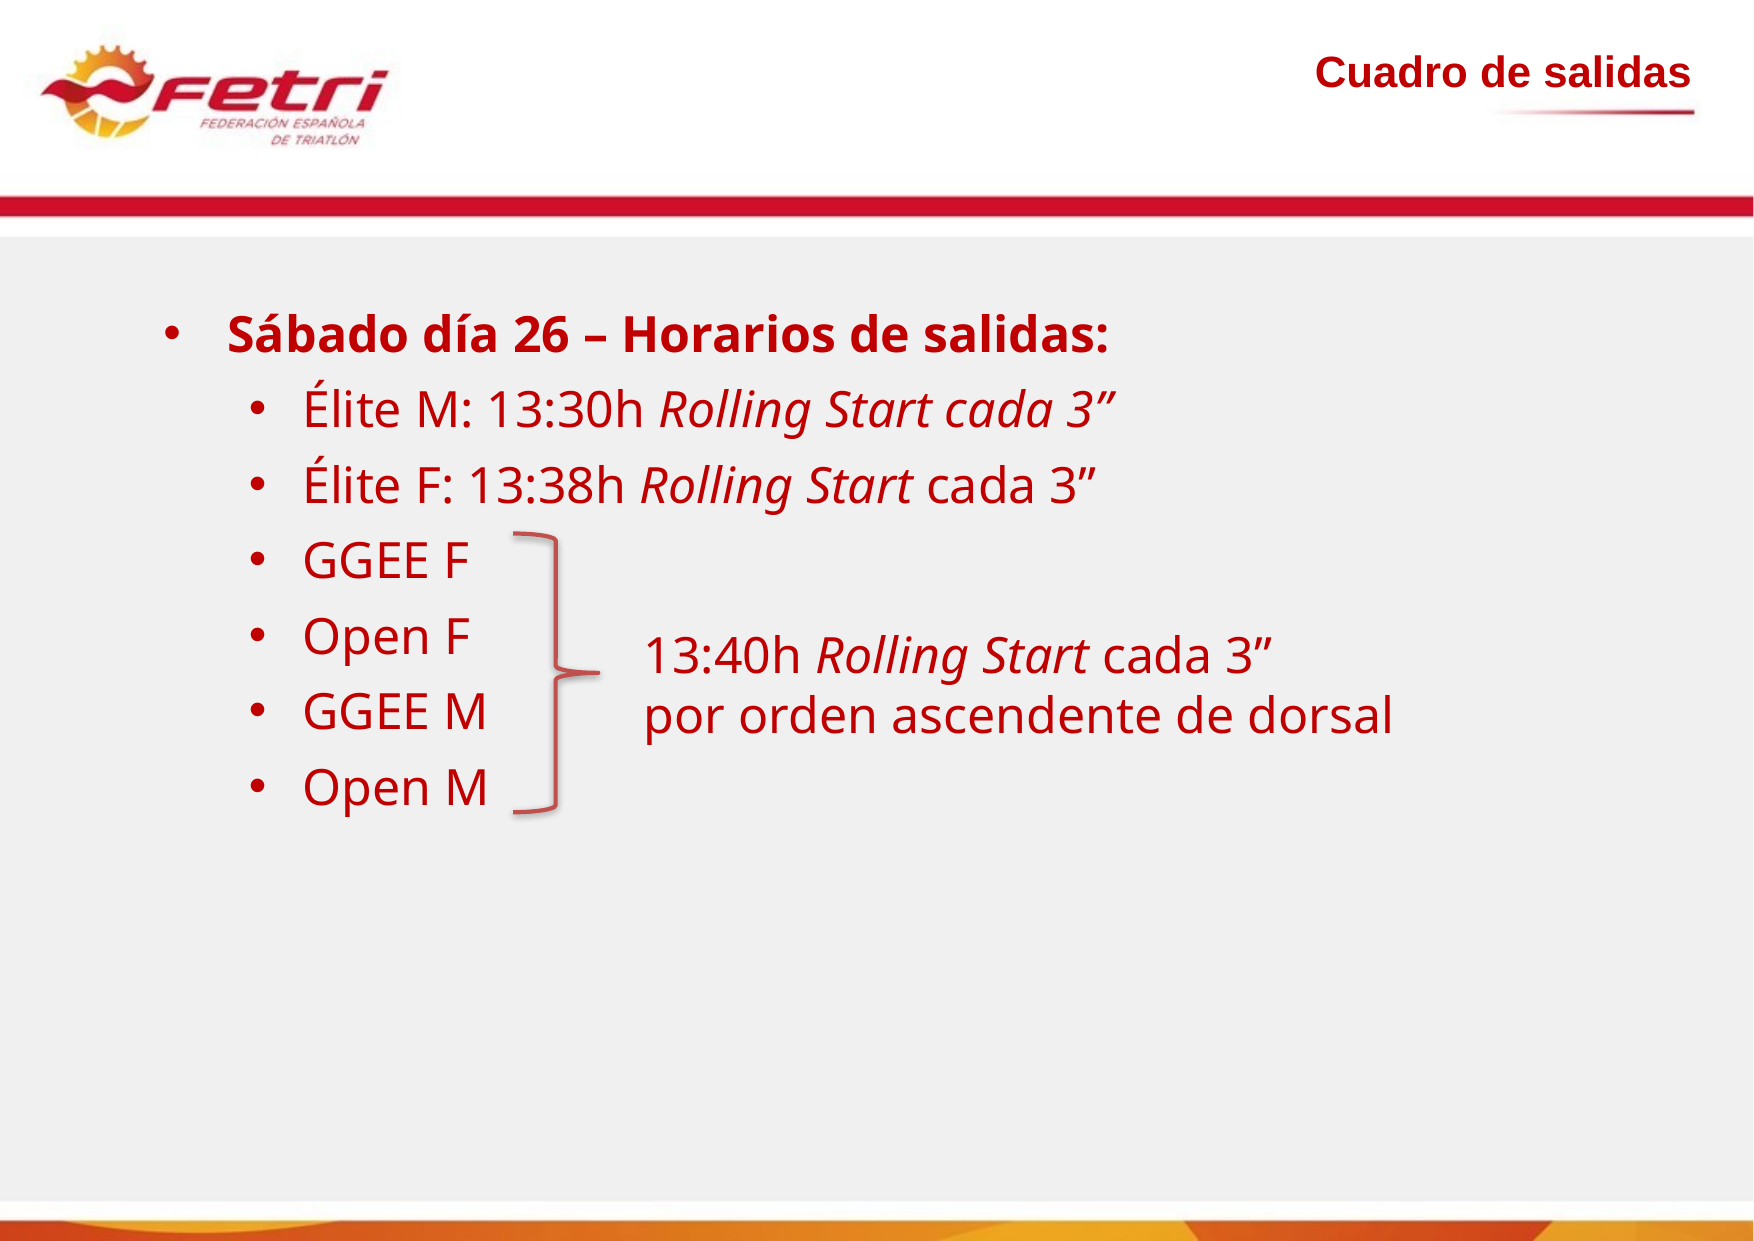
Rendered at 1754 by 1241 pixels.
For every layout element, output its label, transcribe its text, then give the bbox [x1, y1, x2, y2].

text_box Cuadro de salidas [1126, 35, 1707, 104]
picture [0, 0, 1754, 1241]
text_box Sábado día 26 – Horarios de salidas: Élite M: 13:30h Rolling Start cada 3” Élite F: 13:38h Rolling Start cada 3” GGEE F Open F GGEE M Open M [146, 239, 1658, 965]
text_box 13:40h Rolling Start cada 3” por orden ascendente de dorsal [628, 616, 1528, 753]
text_box [513, 533, 599, 813]
